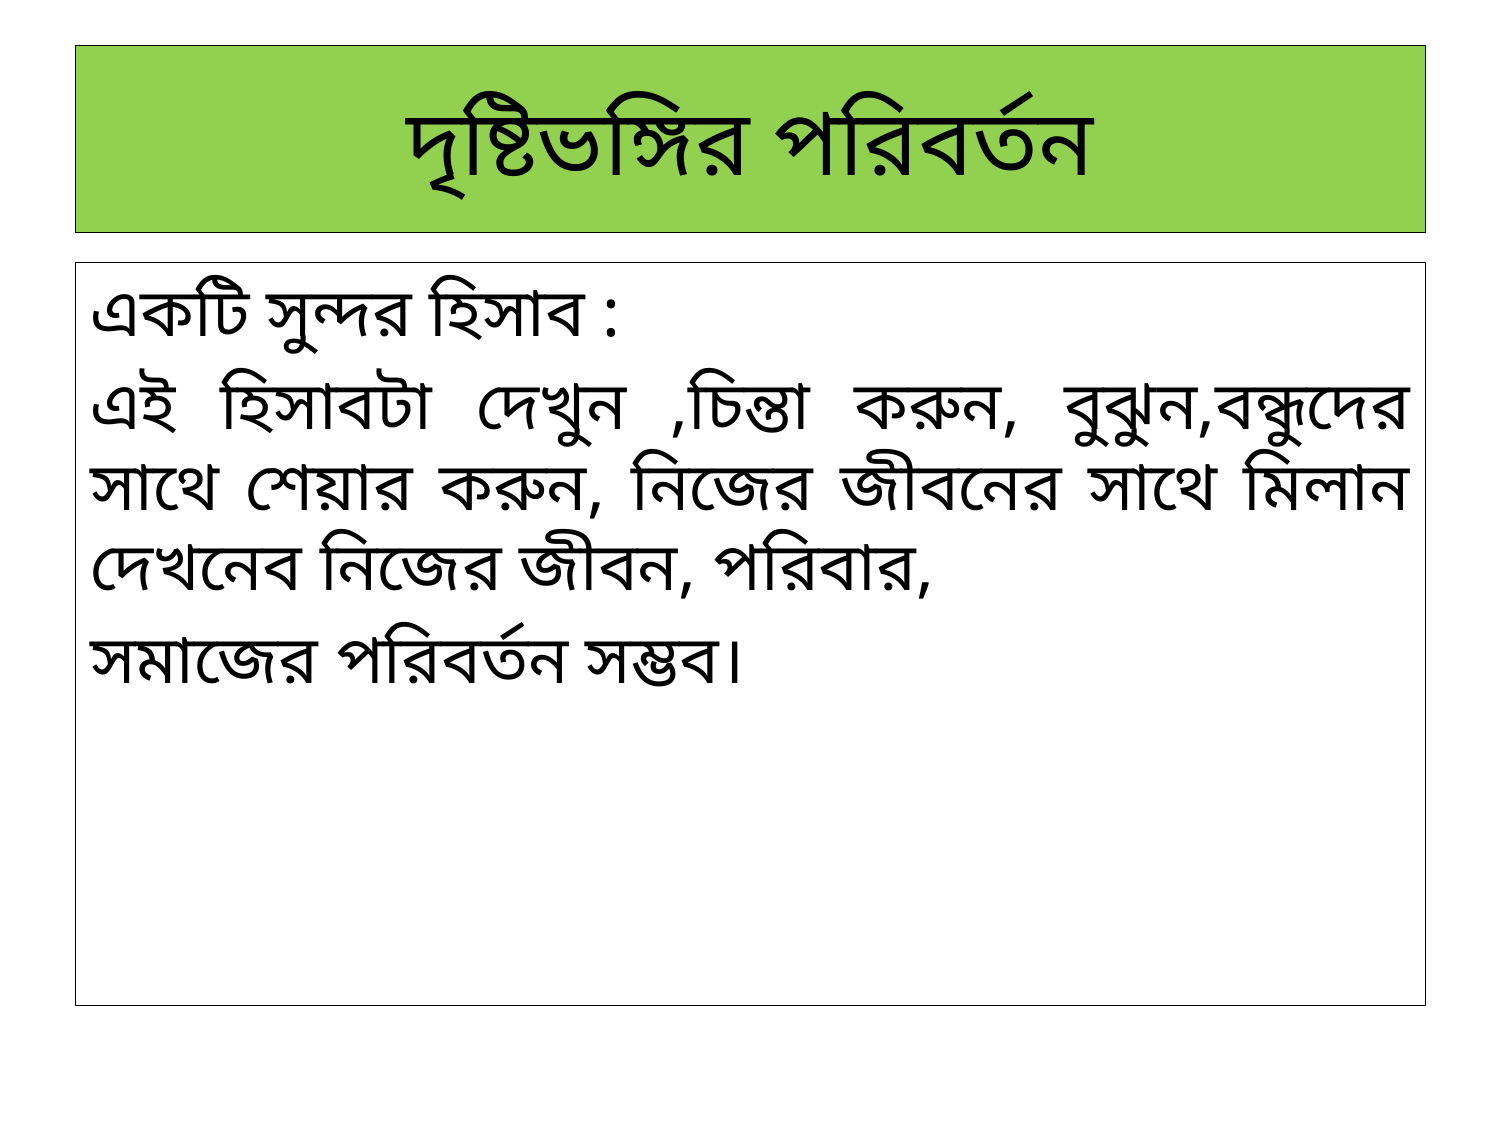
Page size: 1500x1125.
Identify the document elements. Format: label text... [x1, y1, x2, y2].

list একটি সুন্দর হিসাব : এই হিসাবটা দেখুন ,চিন্তা করুন, বুঝুন,বন্ধুদের সাথে শেয়ার করুন, নিজের জীবনের সাথে মিলান দেখনেব নিজের জীবন, পরিবার, সমাজের পরিবর্তন সম্ভব। [75, 262, 1425, 1005]
title দৃষ্টিভঙ্গির পরিবর্তন [75, 45, 1425, 233]
